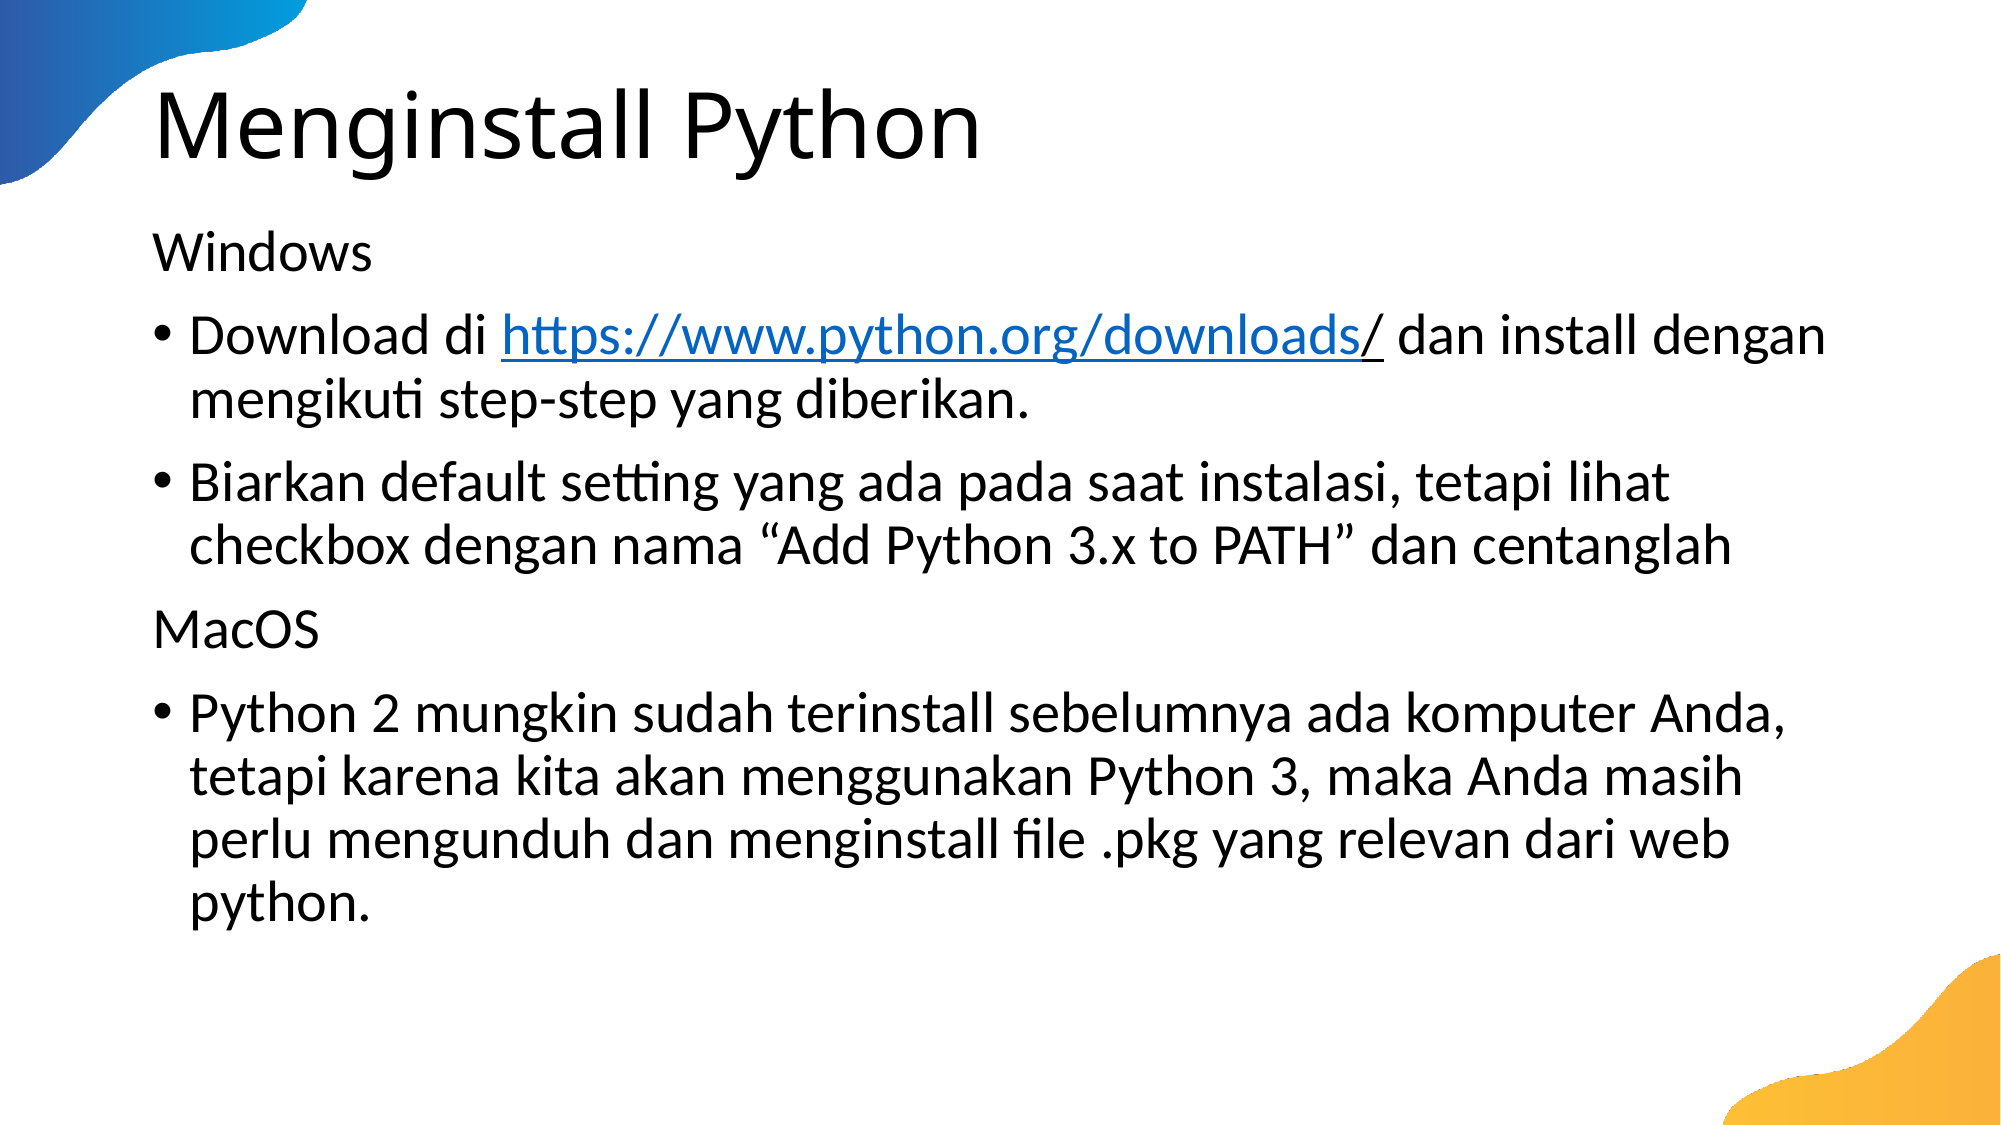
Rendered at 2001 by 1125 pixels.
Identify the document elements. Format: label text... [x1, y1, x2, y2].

picture [0, 0, 311, 198]
picture [1719, 941, 2001, 1125]
title Menginstall Python [137, 59, 1863, 198]
list Windows Download di https://www.python.org/downloads/ dan install dengan mengikuti step-step yang diberikan. Biarkan default setting yang ada pada saat instalasi, tetapi lihat checkbox dengan nama “Add Python 3.x to PATH” dan centanglah MacOS Python 2 mungkin sudah terinstall sebelumnya ada komputer Anda, tetapi karena kita akan menggunakan Python 3, maka Anda masih perlu mengunduh dan menginstall file .pkg yang relevan dari web python. [137, 213, 1863, 967]
